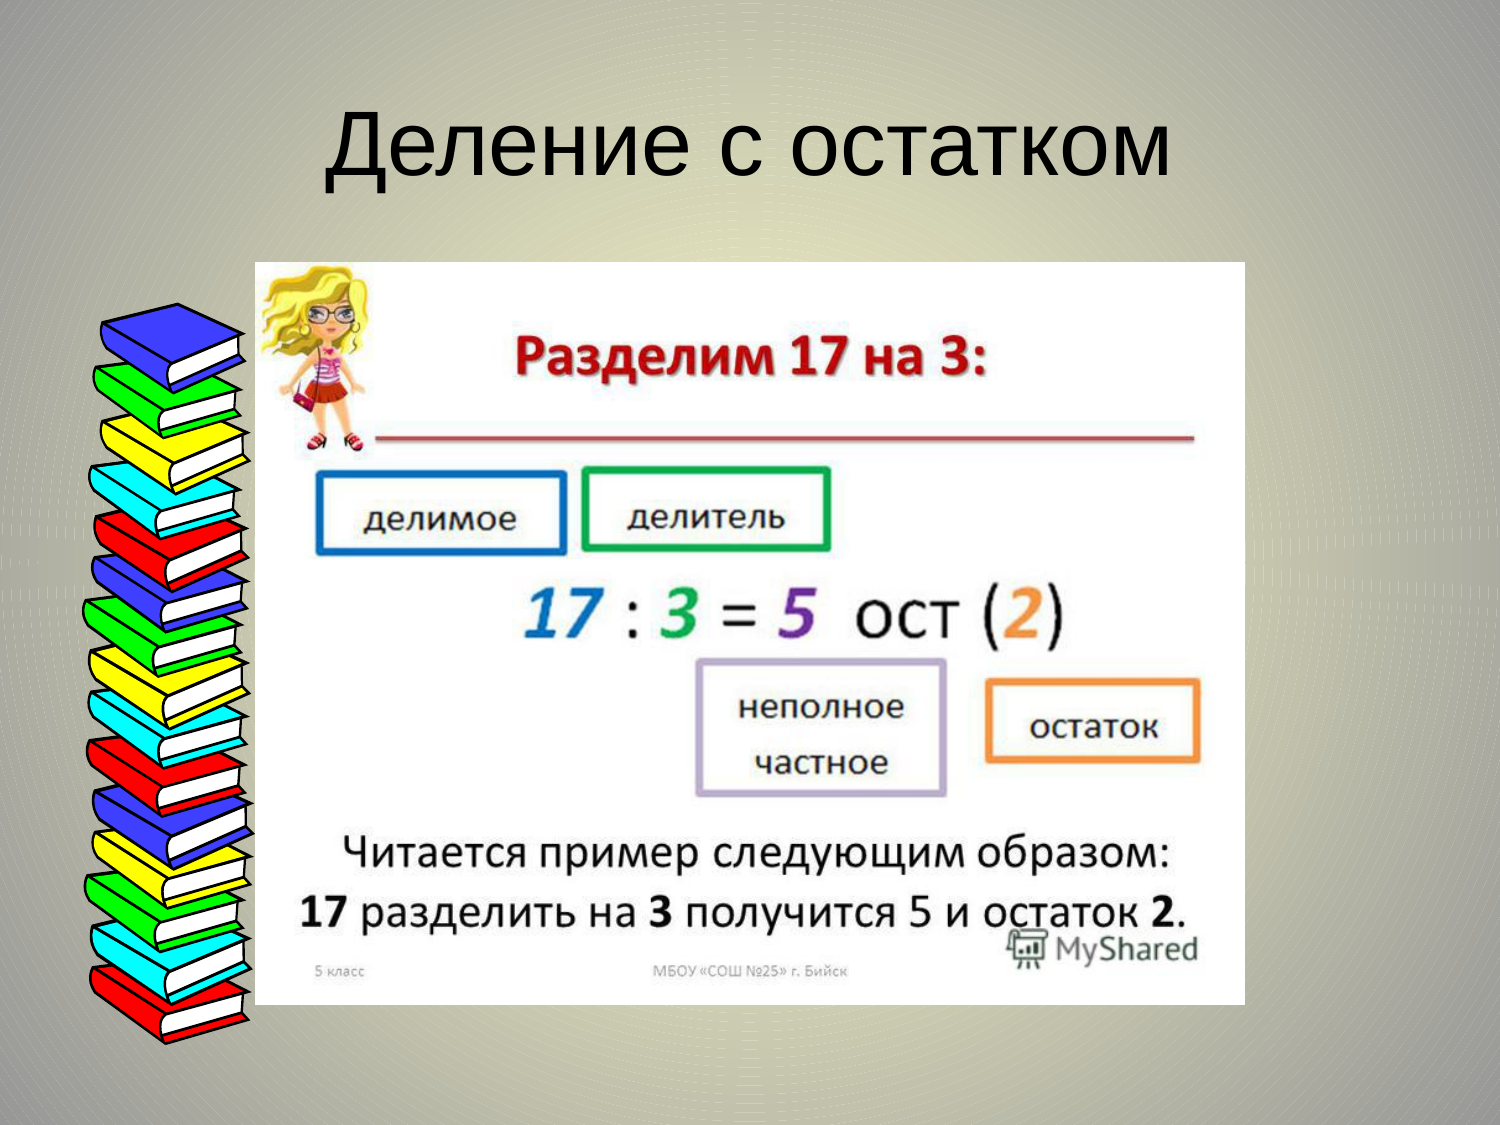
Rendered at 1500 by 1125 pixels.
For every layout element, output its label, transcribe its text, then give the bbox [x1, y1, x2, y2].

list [254, 262, 1246, 1006]
title Деление с остатком [74, 44, 1426, 233]
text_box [76, 302, 256, 1046]
